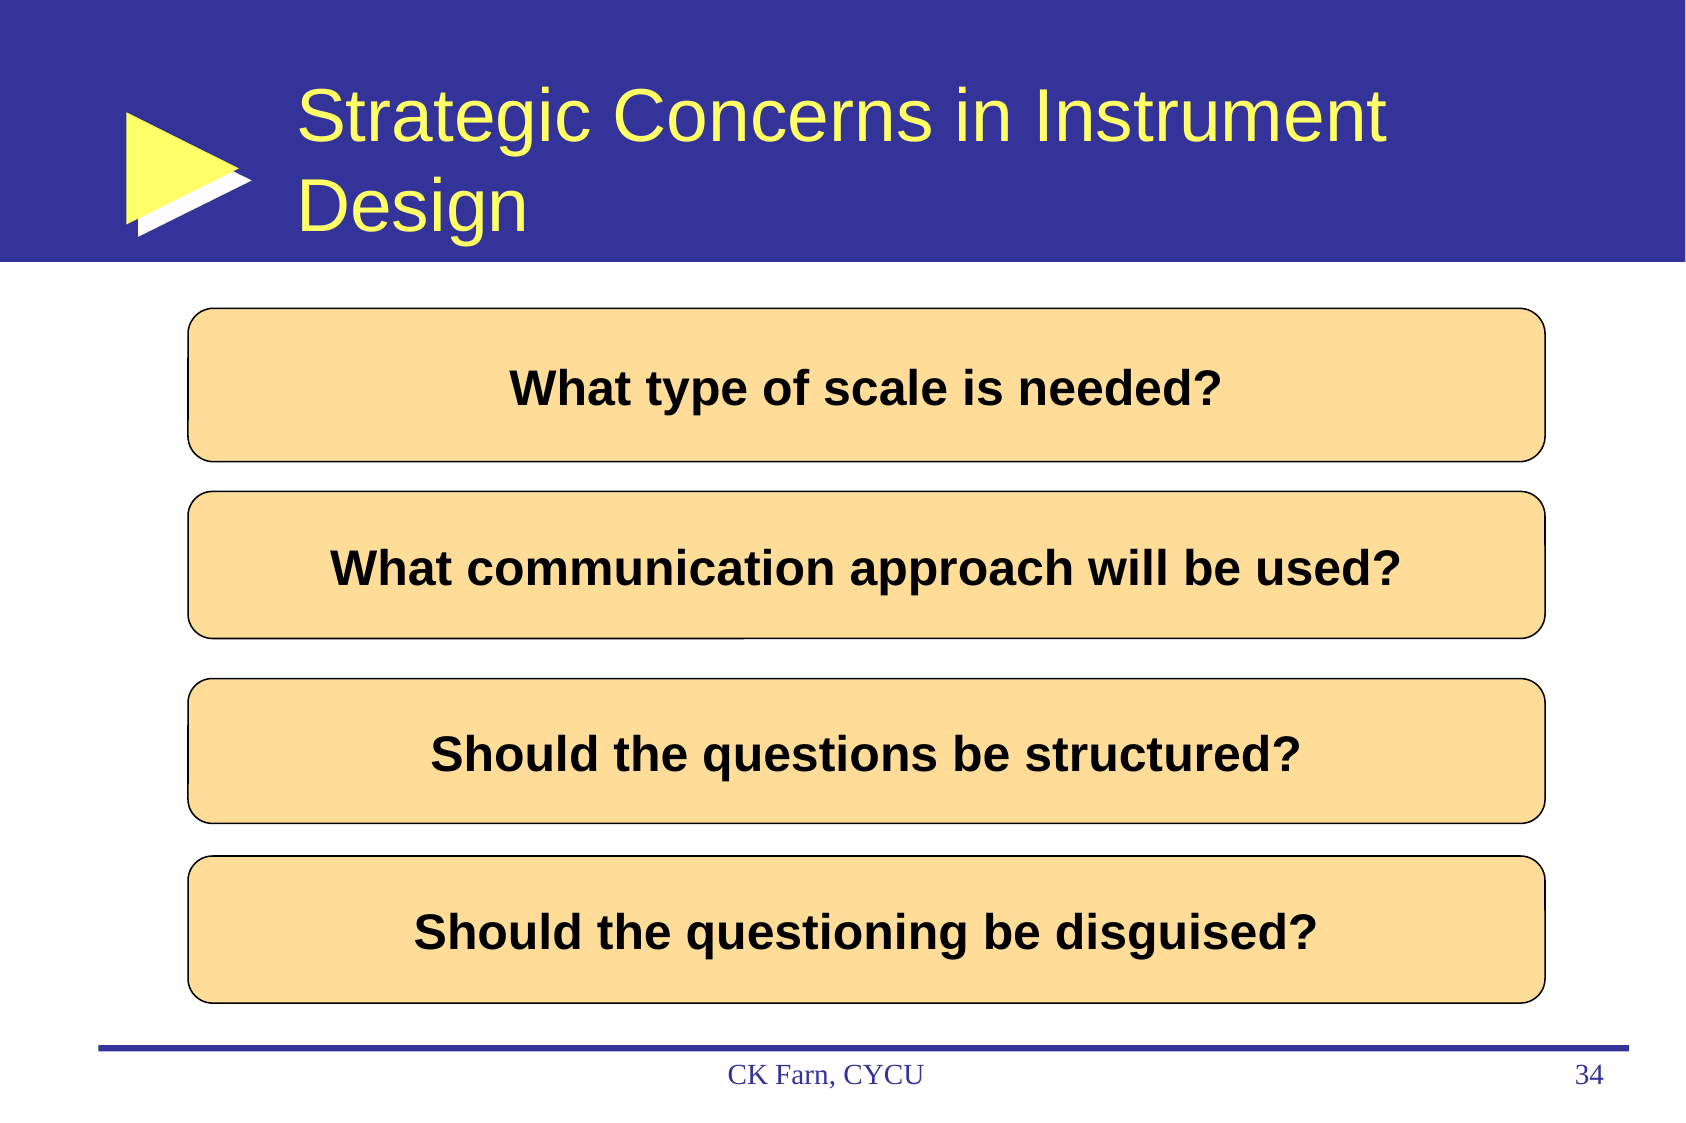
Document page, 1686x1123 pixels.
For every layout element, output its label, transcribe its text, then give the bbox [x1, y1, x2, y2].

slide_number 34 [1267, 1048, 1620, 1123]
footer CK Farn, CYCU [559, 1048, 1093, 1123]
text_box What type of scale is needed? [187, 308, 1546, 462]
title Strategic Concerns in Instrument Design [280, 62, 1560, 250]
text_box Should the questioning be disguised? [188, 856, 1546, 1004]
text_box Should the questions be structured? [187, 678, 1546, 824]
text_box What communication approach will be used? [188, 491, 1546, 639]
